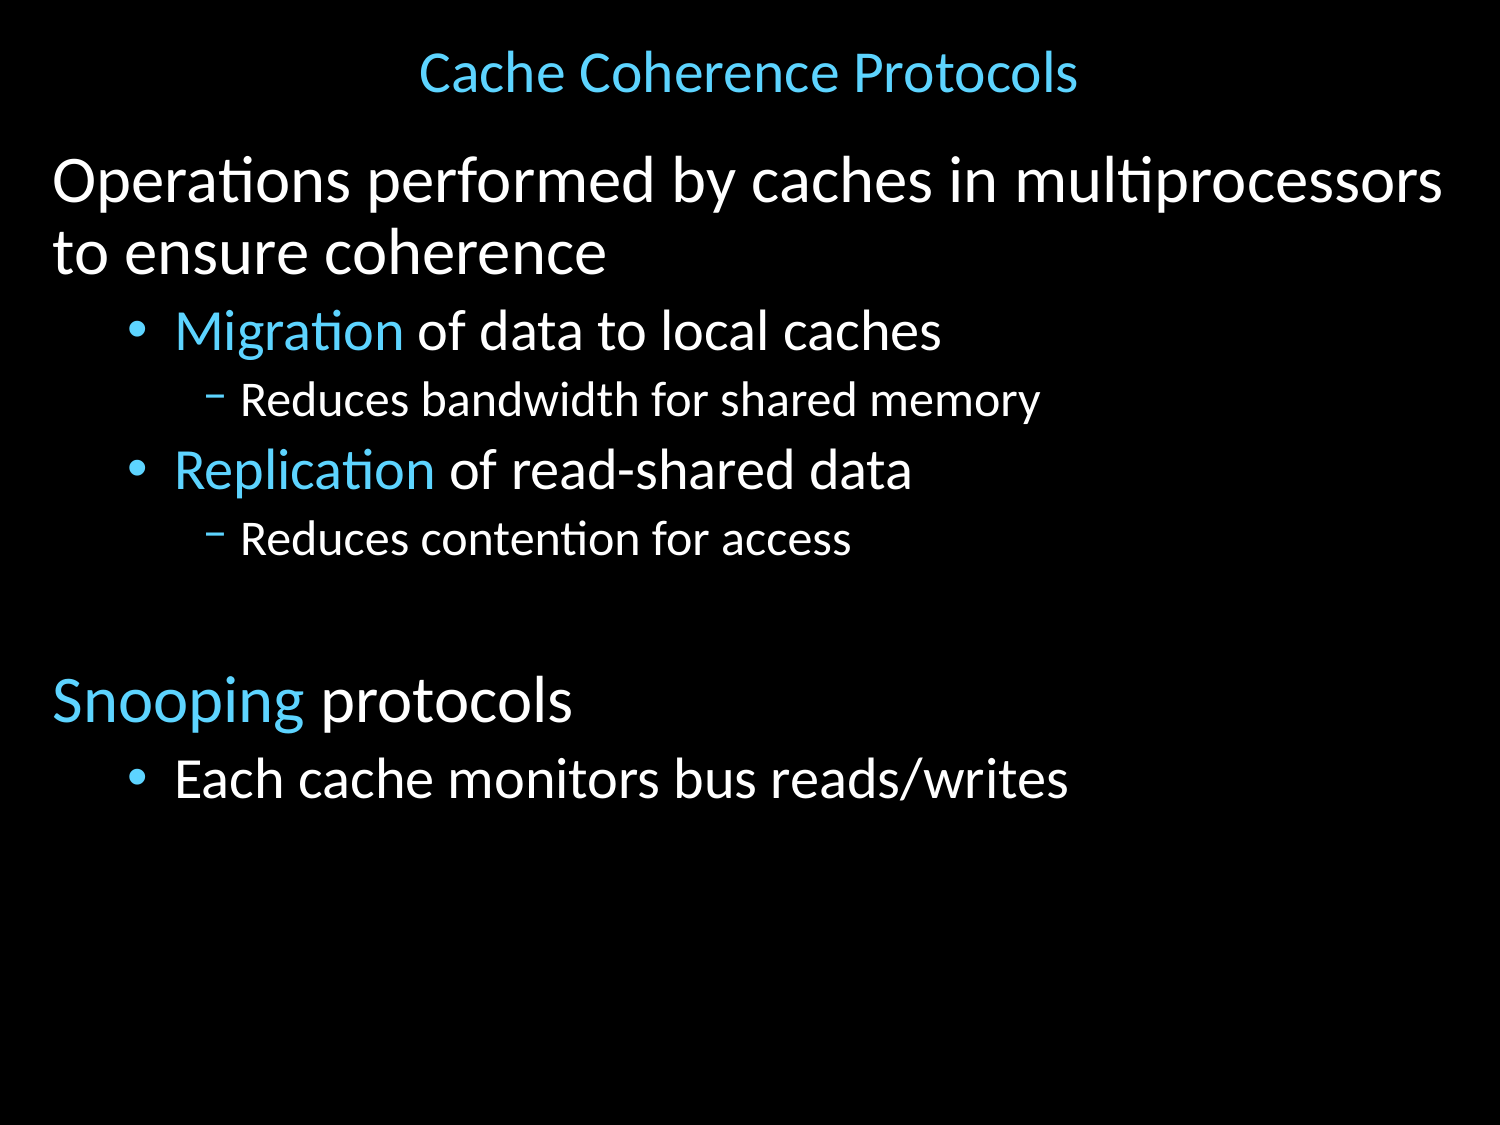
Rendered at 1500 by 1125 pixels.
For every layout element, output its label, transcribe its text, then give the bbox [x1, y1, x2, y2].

list Operations performed by caches in multiprocessors to ensure coherence Migration of data to local caches Reduces bandwidth for shared memory Replication of read-shared data Reduces contention for access Snooping protocols Each cache monitors bus reads/writes [37, 137, 1463, 1063]
title Cache Coherence Protocols [37, 24, 1463, 113]
